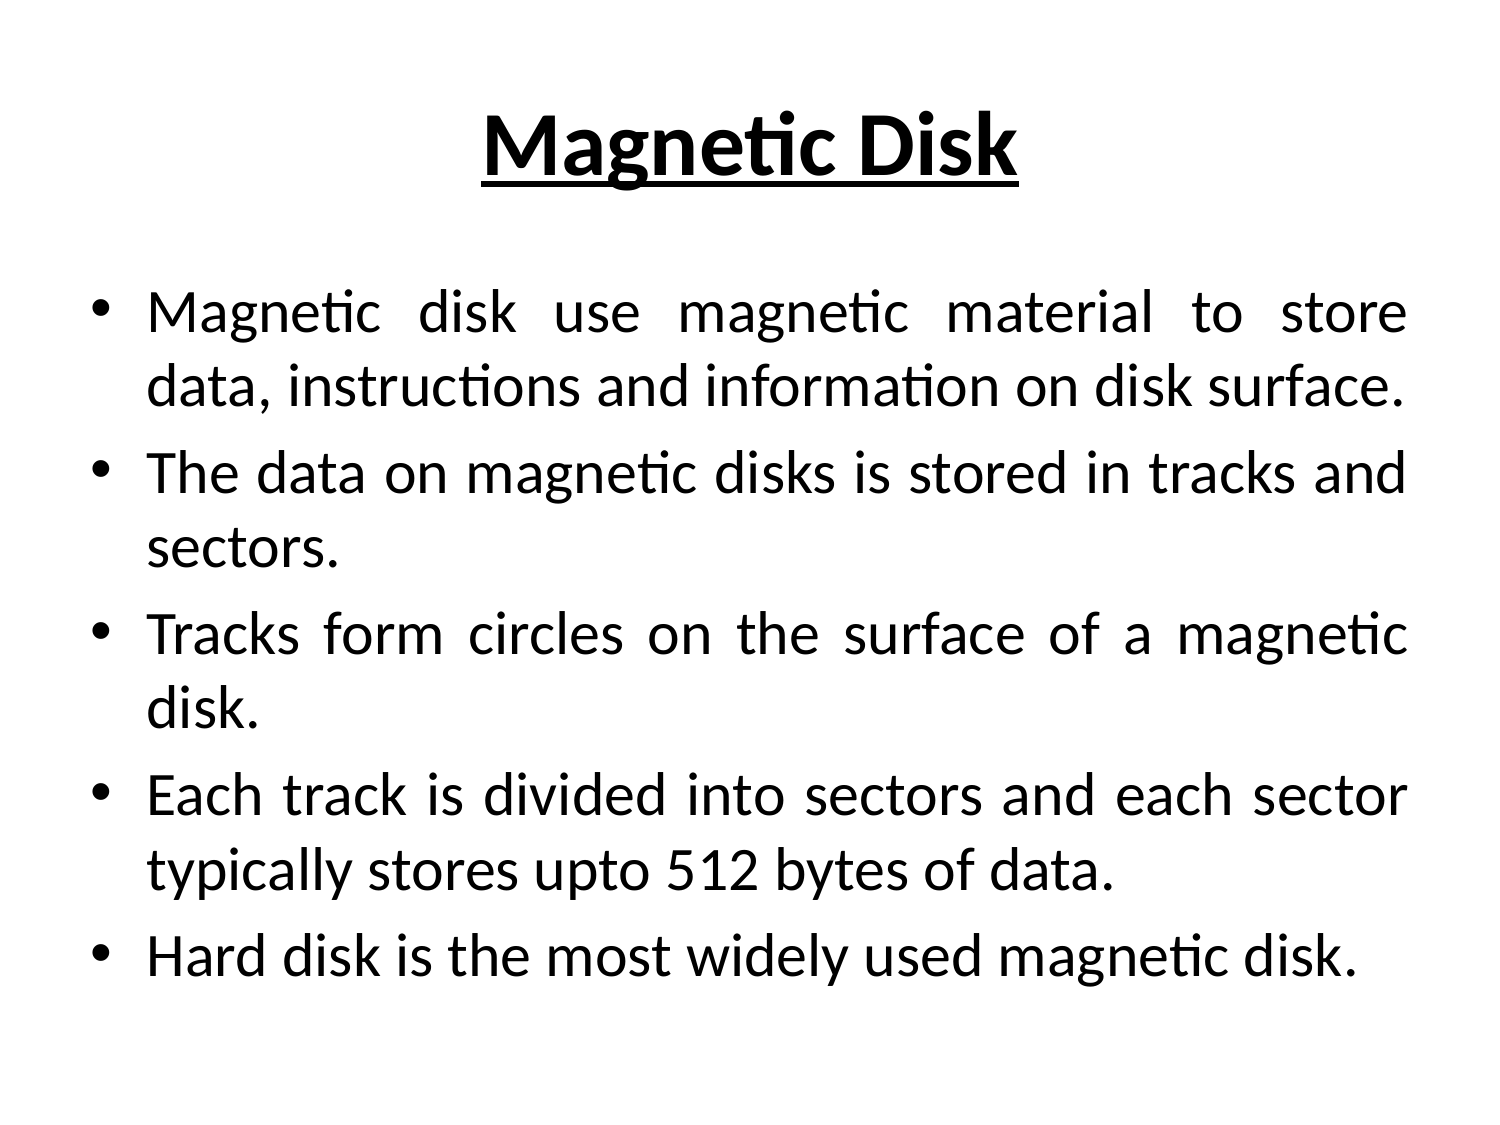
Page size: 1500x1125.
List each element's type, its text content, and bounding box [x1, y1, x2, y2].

title Magnetic Disk [75, 45, 1425, 233]
list Magnetic disk use magnetic material to store data, instructions and information on disk surface. The data on magnetic disks is stored in tracks and sectors. Tracks form circles on the surface of a magnetic disk. Each track is divided into sectors and each sector typically stores upto 512 bytes of data. Hard disk is the most widely used magnetic disk. [75, 262, 1425, 1005]
